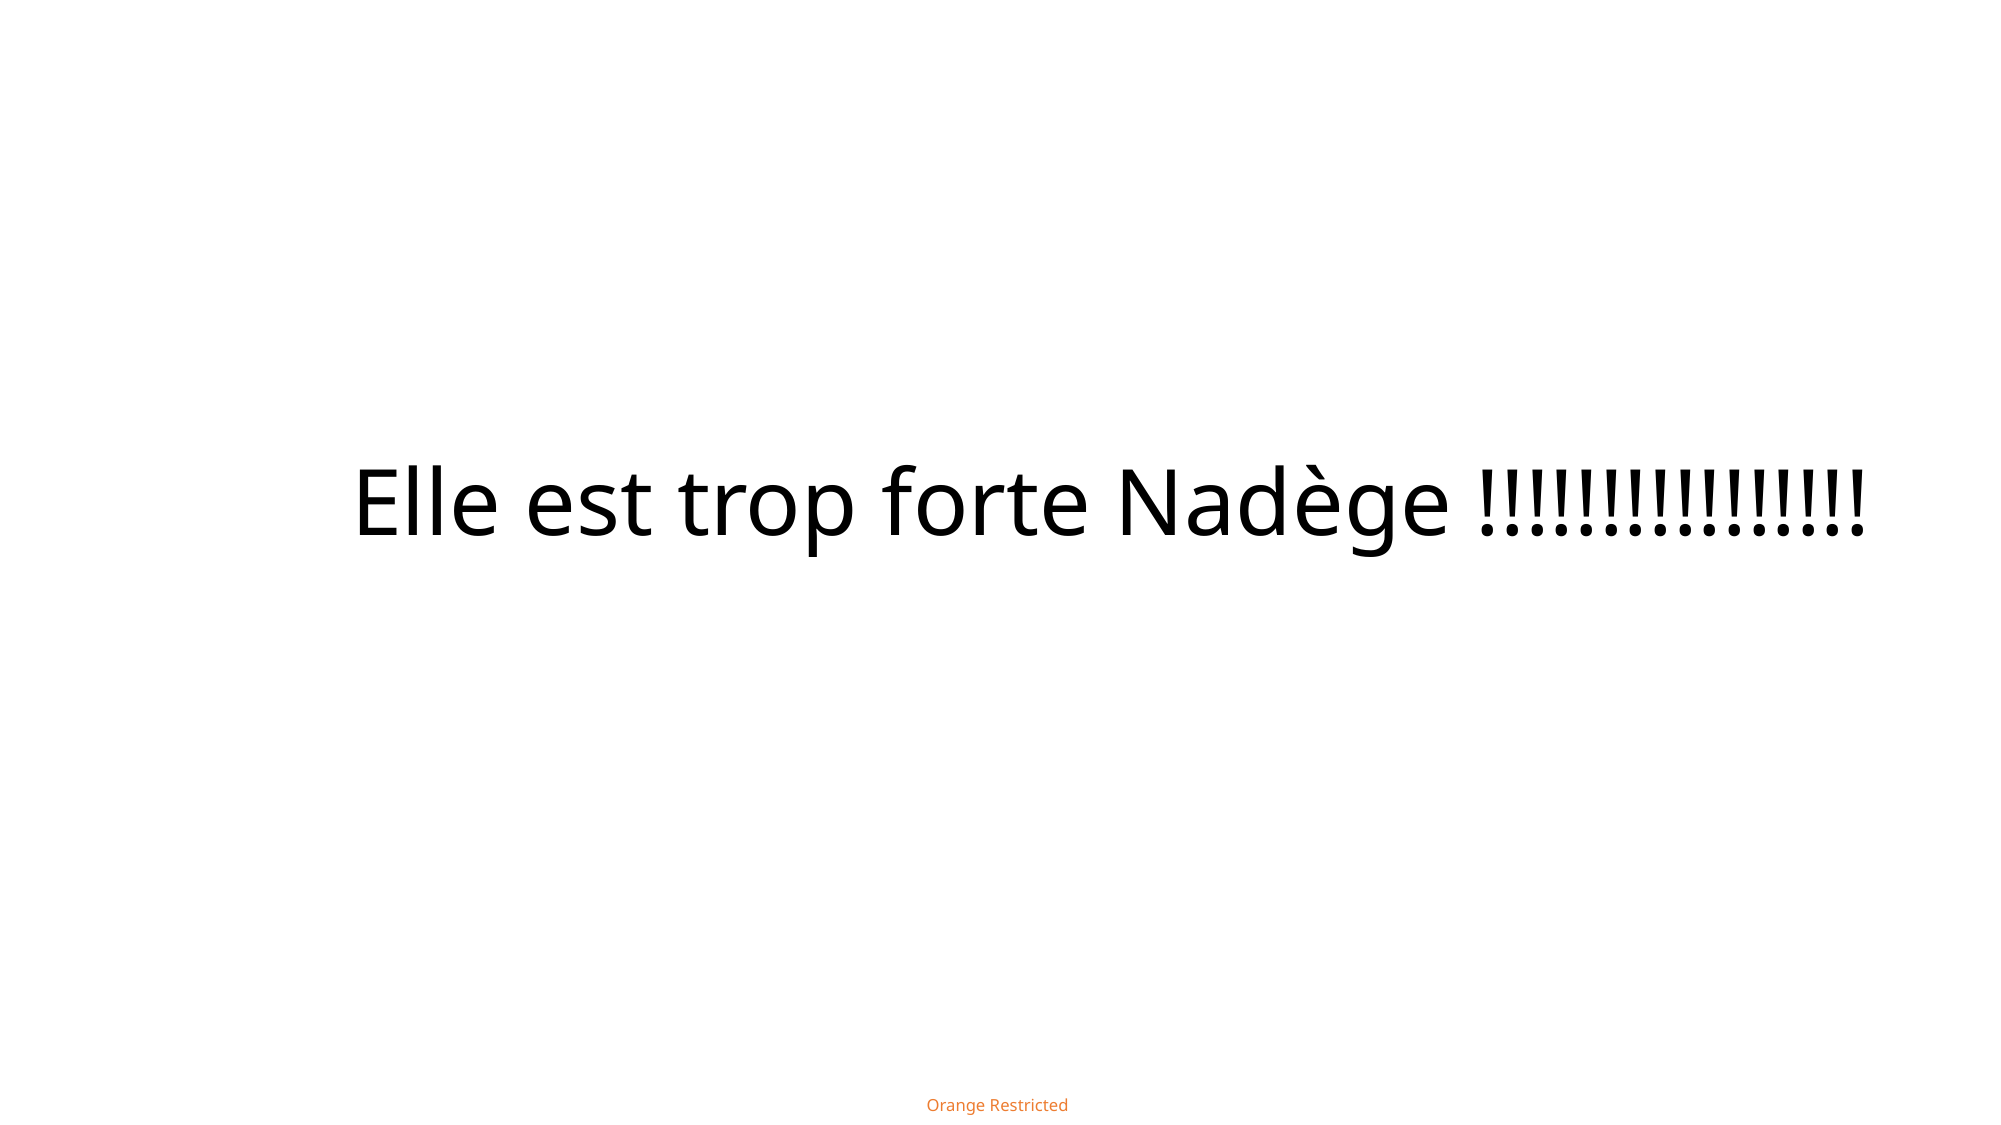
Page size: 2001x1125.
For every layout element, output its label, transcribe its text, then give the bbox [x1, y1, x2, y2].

text_box Elle est trop forte Nadège !!!!!!!!!!!!!!!! [336, 436, 1889, 561]
